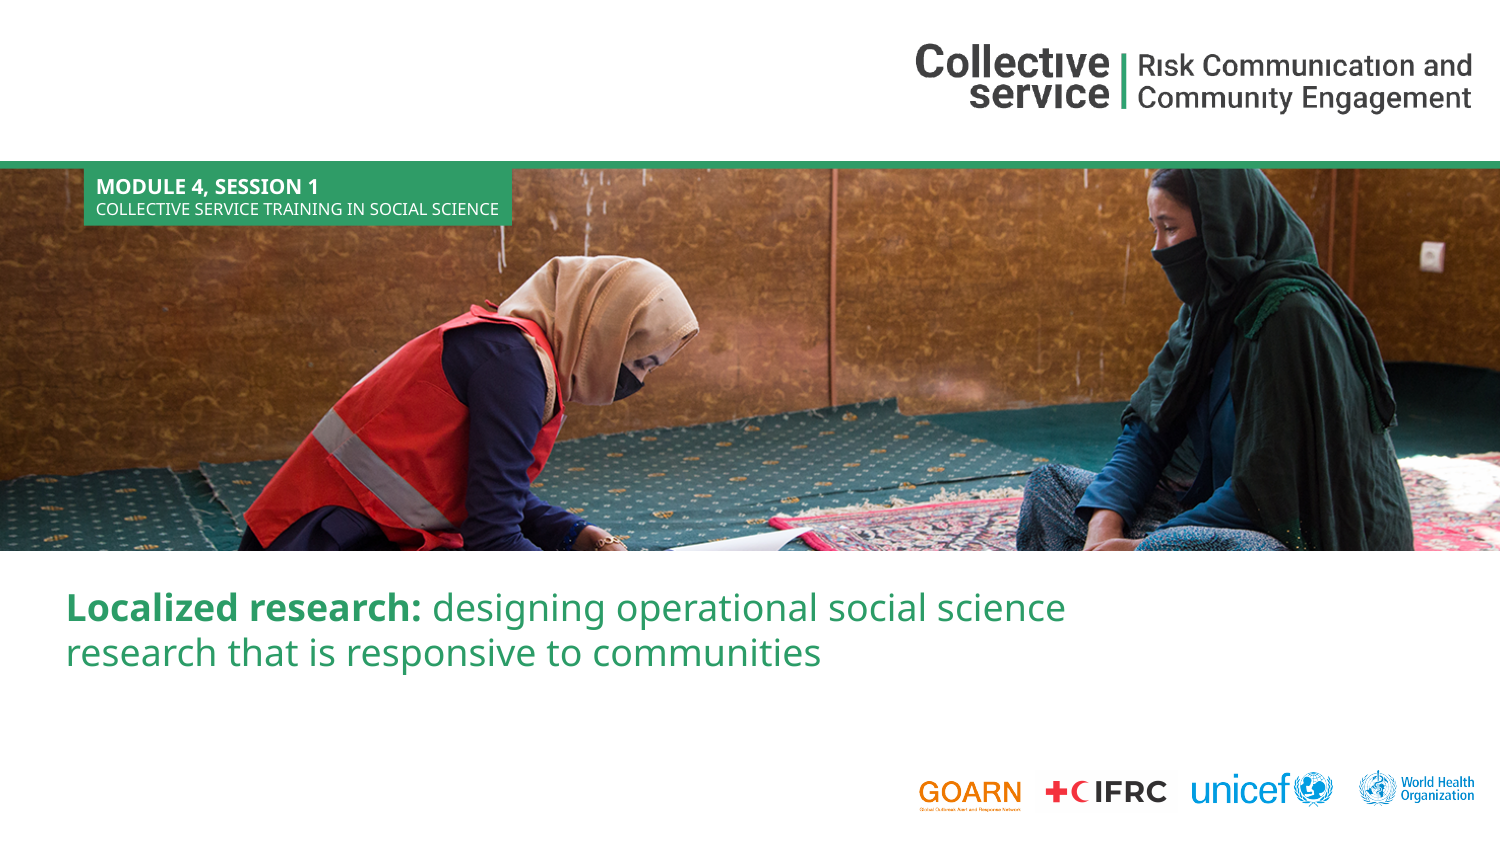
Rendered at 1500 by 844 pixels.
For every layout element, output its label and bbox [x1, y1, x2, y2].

picture [919, 750, 1333, 833]
picture [1359, 770, 1474, 806]
picture [0, 169, 1500, 551]
picture [888, 34, 1488, 127]
